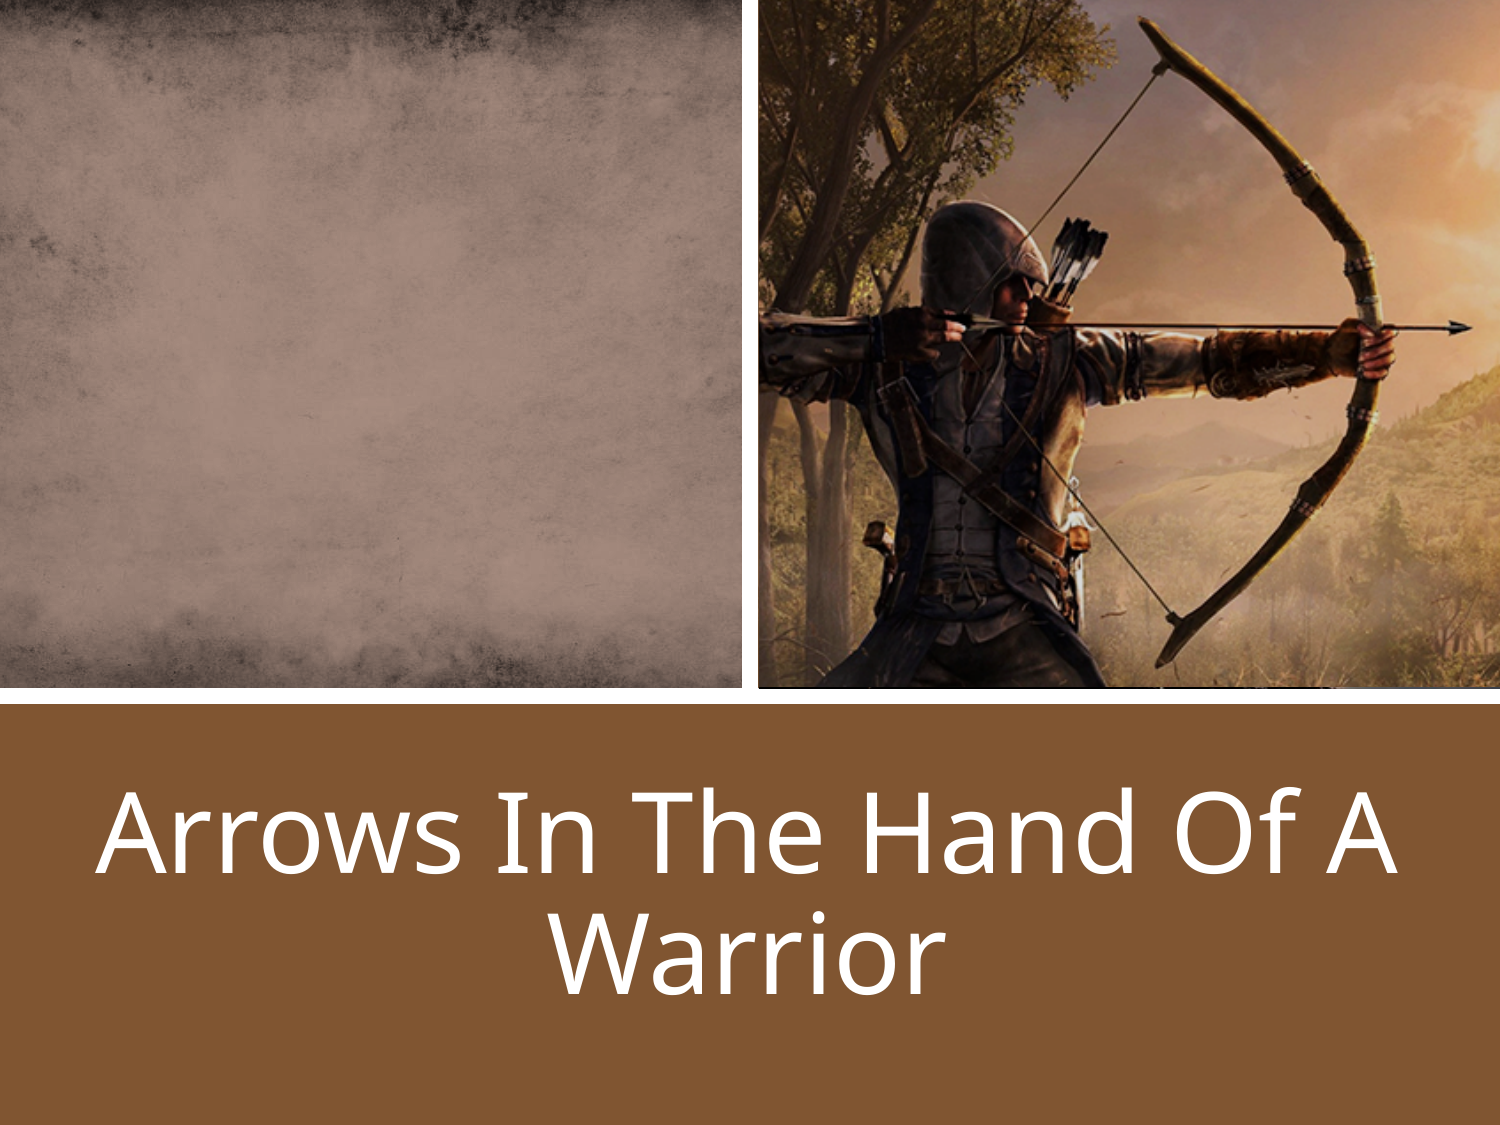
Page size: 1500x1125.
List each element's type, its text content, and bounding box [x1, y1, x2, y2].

picture [0, 0, 749, 695]
picture [758, 0, 1500, 689]
text_box Arrows In The Hand Of A Warrior [74, 719, 1419, 1027]
